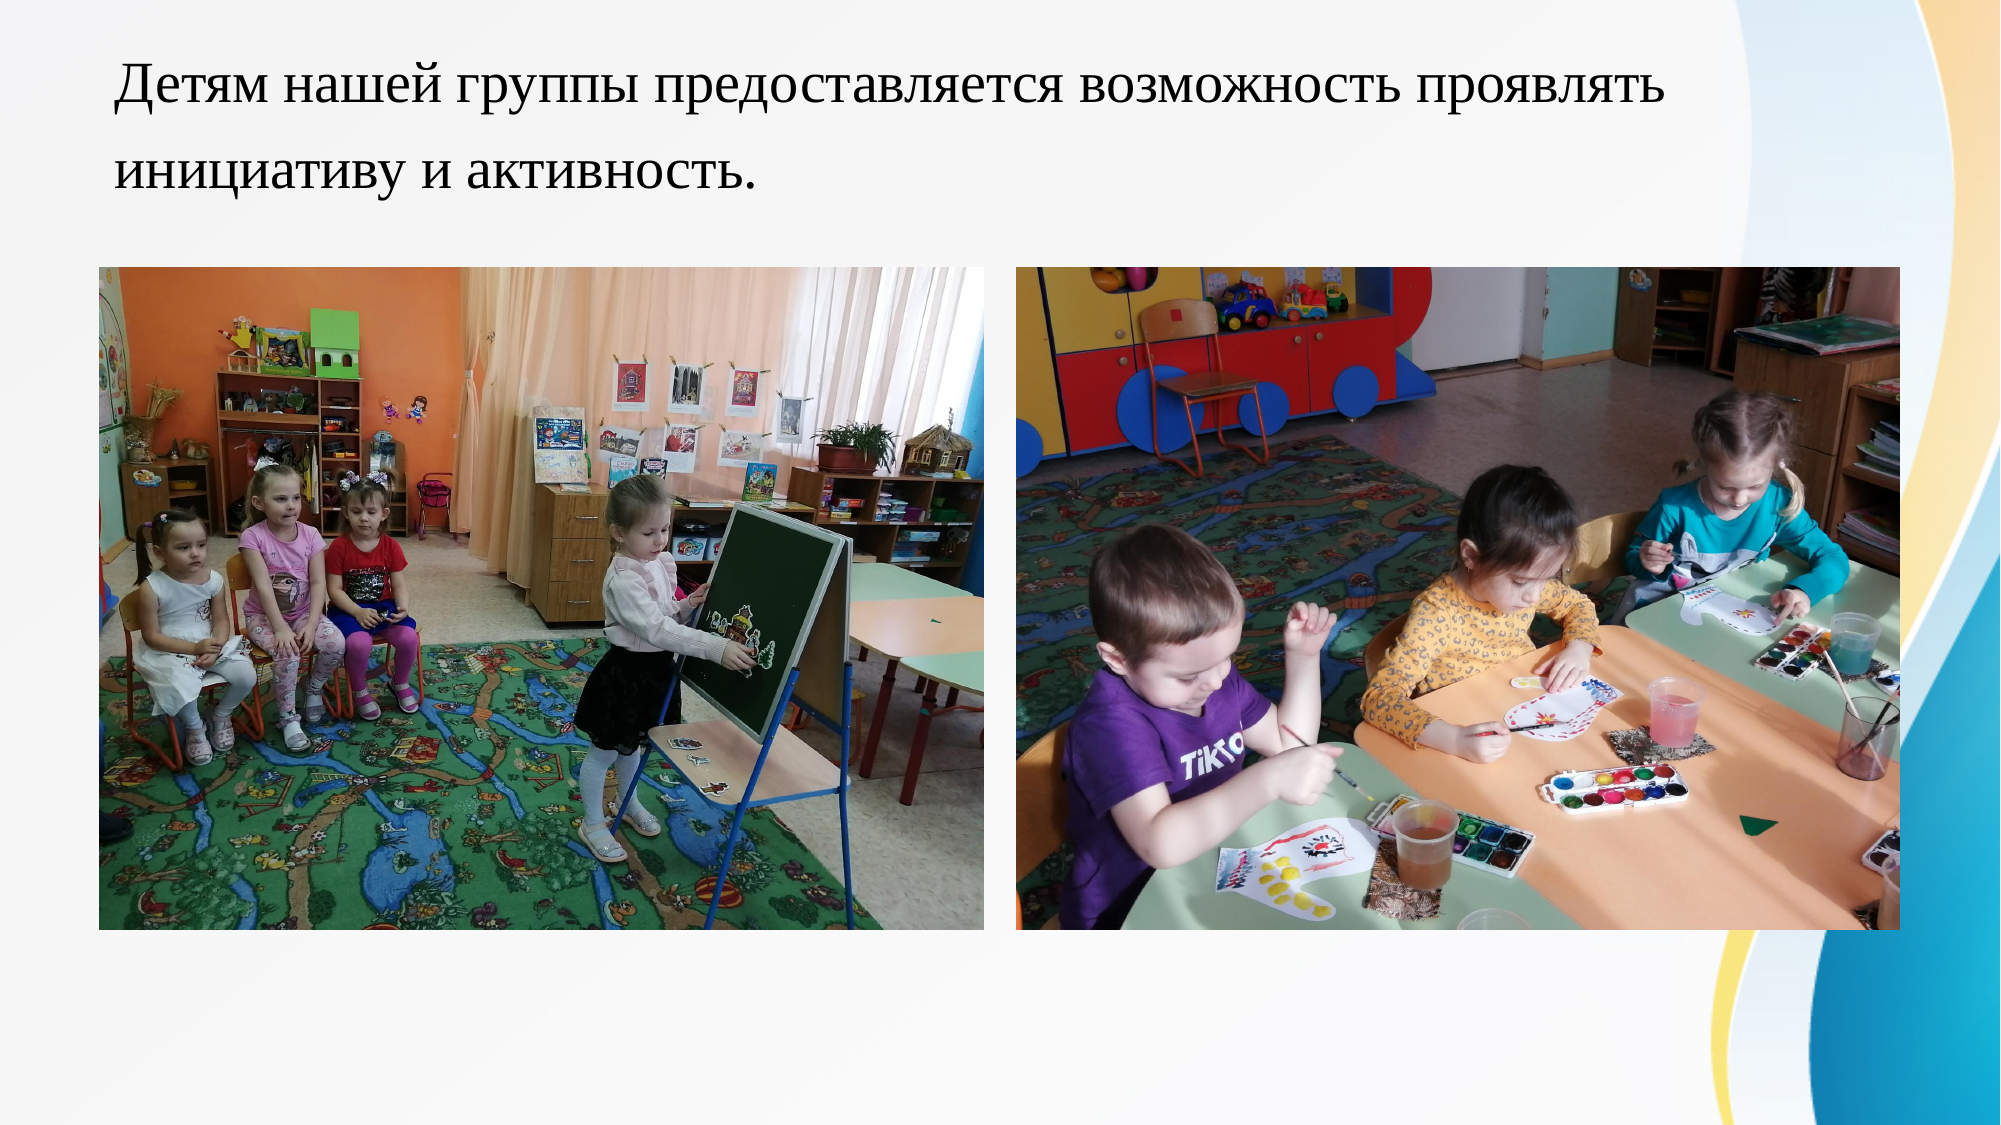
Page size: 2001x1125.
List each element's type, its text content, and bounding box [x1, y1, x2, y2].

text_box Детям нашей группы предоставляется возможность проявлять инициативу и активность. [99, 31, 1900, 127]
picture [0, 0, 2001, 1125]
